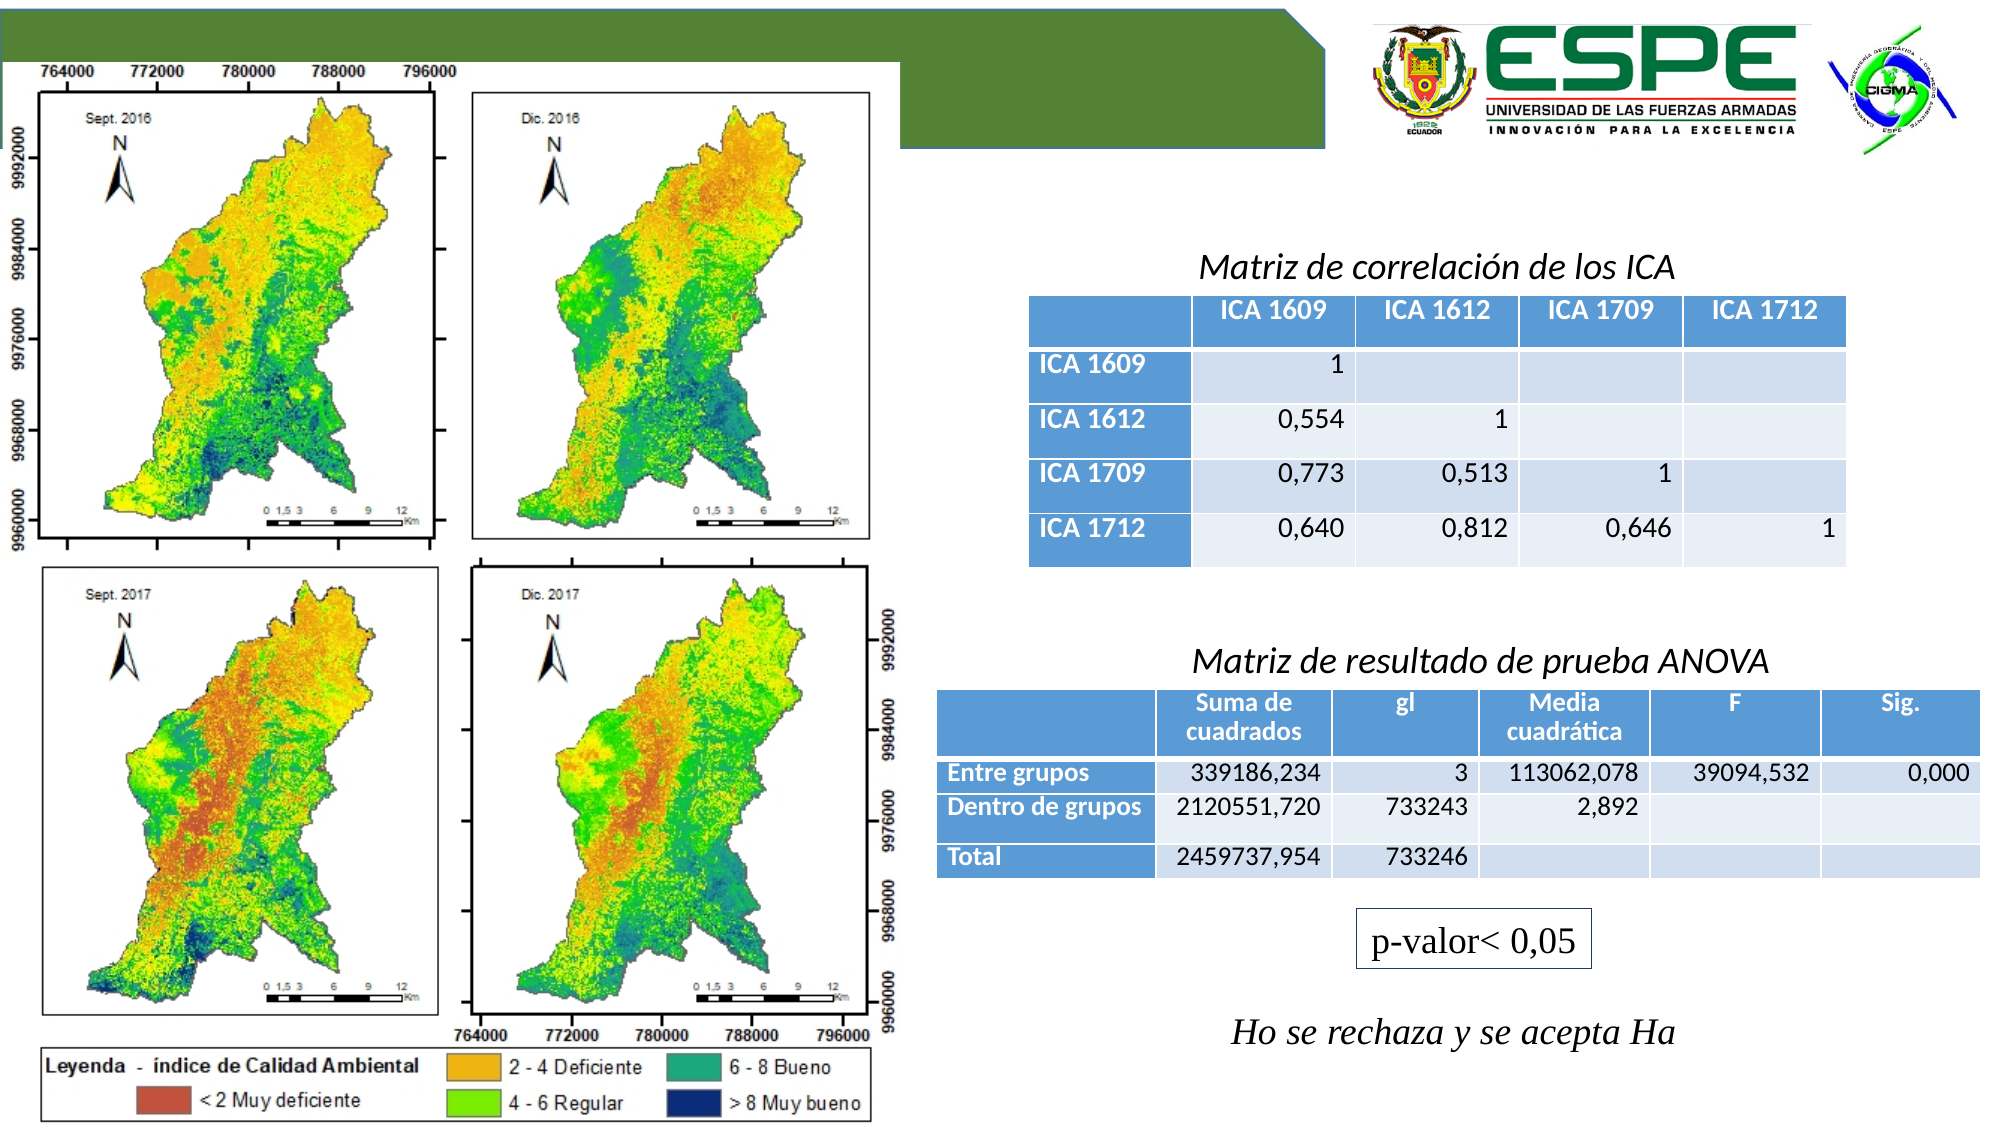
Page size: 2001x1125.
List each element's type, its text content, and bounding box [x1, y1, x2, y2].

table_cell 113062,078 [1480, 762, 1649, 793]
table_cell ICA 1709 [1029, 460, 1191, 513]
table_cell [1651, 845, 1820, 878]
text_box p-valor< 0,05 [1356, 908, 1592, 969]
table_cell [1684, 405, 1846, 458]
table_cell 1 [1684, 514, 1846, 567]
table_cell [1356, 352, 1518, 403]
table_cell 2120551,720 [1157, 795, 1331, 843]
table_cell 0,513 [1356, 460, 1518, 513]
table_cell 0,640 [1193, 514, 1355, 567]
table_cell [1684, 460, 1846, 513]
table_header Sig. [1822, 690, 1980, 756]
table_cell 1 [1193, 352, 1355, 403]
text_box Matriz de resultado de prueba ANOVA [1176, 628, 1794, 689]
table_header [937, 690, 1155, 756]
table_header [1029, 296, 1191, 347]
table_cell [1520, 352, 1682, 403]
table_cell 1 [1520, 460, 1682, 513]
text_box Matriz de correlación de los ICA [1183, 234, 1692, 295]
table_cell 2459737,954 [1157, 845, 1331, 878]
table_cell Total [937, 845, 1155, 878]
picture [1373, 24, 1812, 148]
picture [2, 62, 901, 1125]
table_header Suma de cuadrados [1157, 690, 1331, 756]
table_cell 0,812 [1356, 514, 1518, 567]
table_cell ICA 1712 [1029, 514, 1191, 567]
table_cell ICA 1609 [1029, 352, 1191, 403]
table_cell 39094,532 [1651, 762, 1820, 793]
table_header gl [1333, 690, 1478, 756]
picture [1827, 24, 1957, 155]
table_header ICA 1612 [1356, 296, 1518, 347]
table_header ICA 1709 [1520, 296, 1682, 347]
table_cell [1520, 405, 1682, 458]
table_cell Entre grupos [937, 762, 1155, 793]
text_box Ho se rechaza y se acepta Ha [1216, 999, 1702, 1060]
table_cell 1 [1356, 405, 1518, 458]
text_box [0, 8, 1326, 149]
table_cell [1480, 845, 1649, 878]
table_header Media cuadrática [1480, 690, 1649, 756]
table_cell [1822, 795, 1980, 843]
table_cell 733246 [1333, 845, 1478, 878]
table_cell ICA 1612 [1029, 405, 1191, 458]
table_cell [1822, 845, 1980, 878]
table_cell 0,646 [1520, 514, 1682, 567]
table_cell 0,000 [1822, 762, 1980, 793]
table_header F [1651, 690, 1820, 756]
table_cell 0,554 [1193, 405, 1355, 458]
table_header ICA 1609 [1193, 296, 1355, 347]
table_cell 2,892 [1480, 795, 1649, 843]
table_cell [1651, 795, 1820, 843]
table_cell 3 [1333, 762, 1478, 793]
table_cell 339186,234 [1157, 762, 1331, 793]
table_cell [1684, 352, 1846, 403]
table_header ICA 1712 [1684, 296, 1846, 347]
table_cell 0,773 [1193, 460, 1355, 513]
table_cell 733243 [1333, 795, 1478, 843]
table_cell Dentro de grupos [937, 795, 1155, 843]
